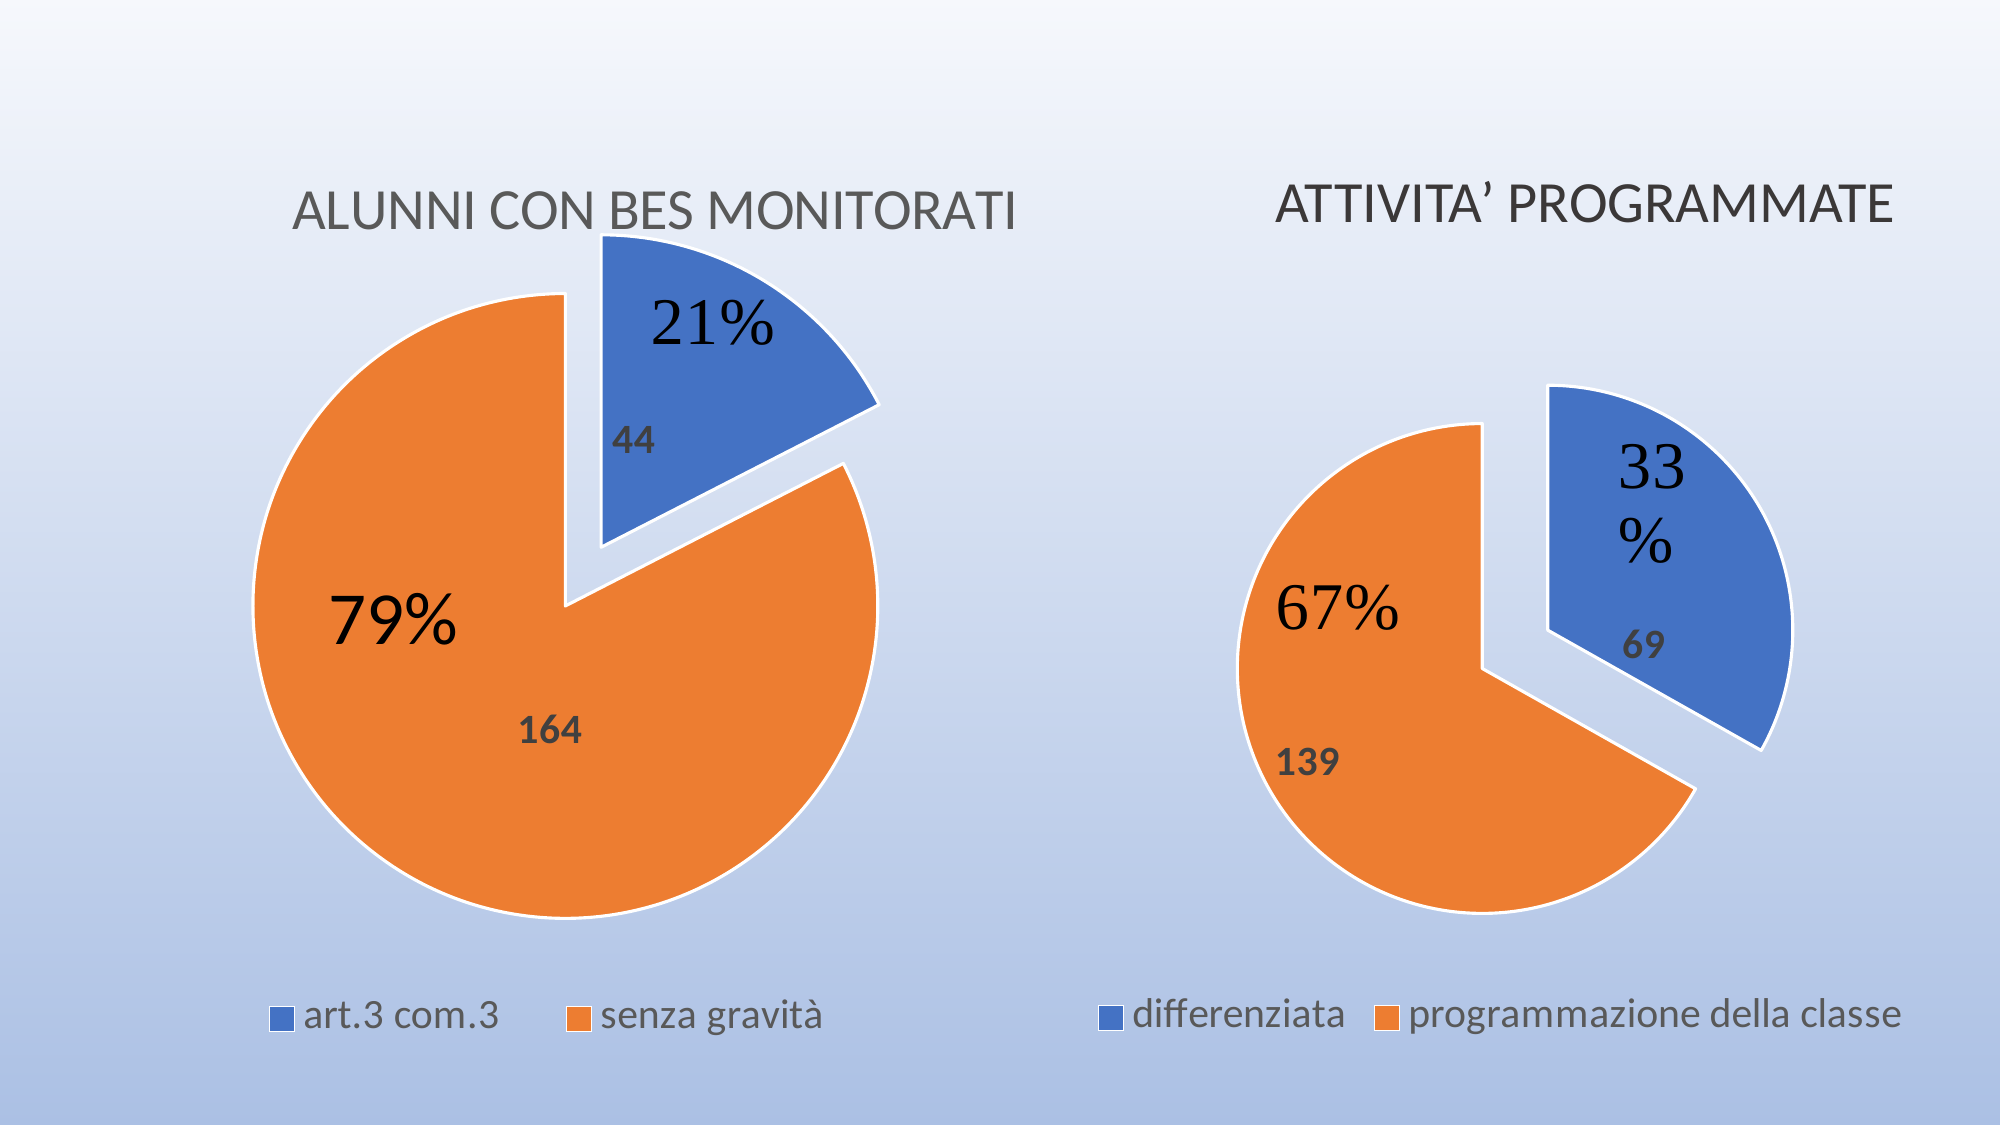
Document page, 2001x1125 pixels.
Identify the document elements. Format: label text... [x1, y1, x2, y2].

chart [22, 158, 1961, 1075]
text_box ATTIVITA’ PROGRAMMATE [1260, 157, 1920, 242]
